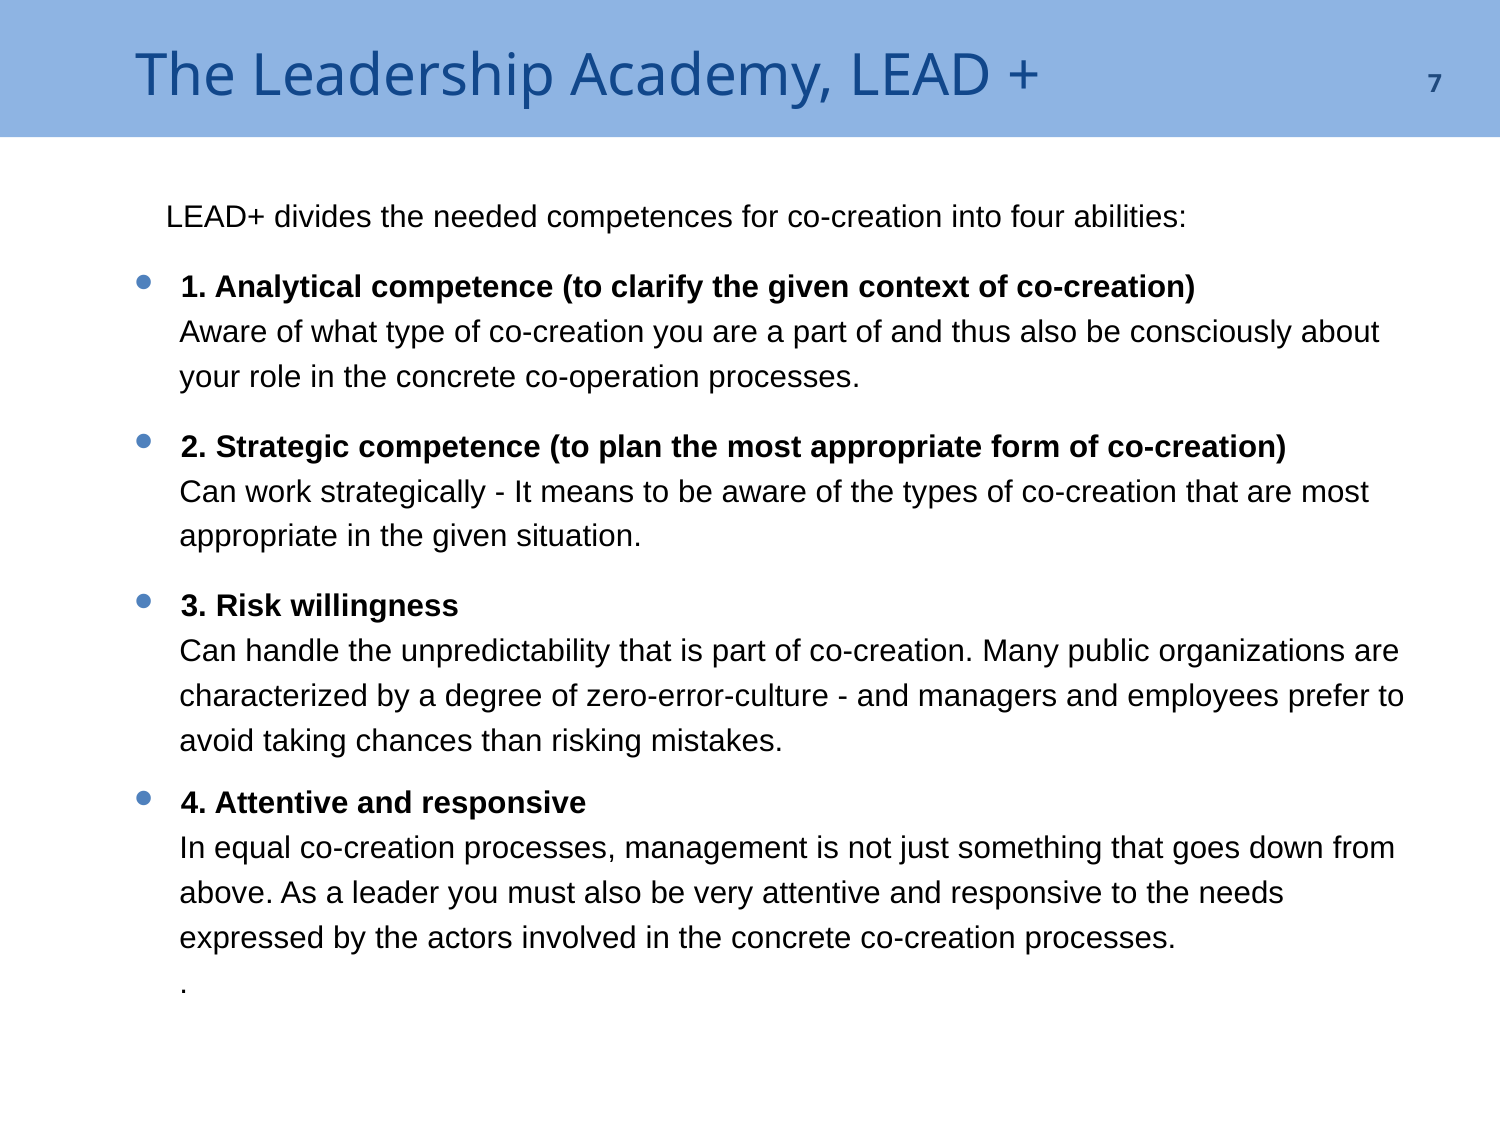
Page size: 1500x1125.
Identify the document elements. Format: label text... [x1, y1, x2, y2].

slide_number 7 [1364, 30, 1457, 110]
title The Leadership Academy, LEAD + [0, 0, 1500, 138]
list LEAD+ divides the needed competences for co-creation into four abilities: 1. Analytical competence (to clarify the given context of co-creation) Aware of what type of co-creation you are a part of and thus also be consciously about your role in the concrete co-operation processes. 2. Strategic competence (to plan the most appropriate form of co-creation) Can work strategically - It means to be aware of the types of co-creation that are most appropriate in the given situation. 3. Risk willingness Can handle the unpredictability that is part of co-creation. Many public organizations are characterized by a degree of zero-error-culture - and managers and employees prefer to avoid taking chances than risking mistakes. 4. Attentive and responsive In equal co-creation processes, management is not just something that goes down from above. As a leader you must also be very attentive and responsive to the needs expressed by the actors involved in the concrete co-creation processes. . [106, 170, 1441, 998]
